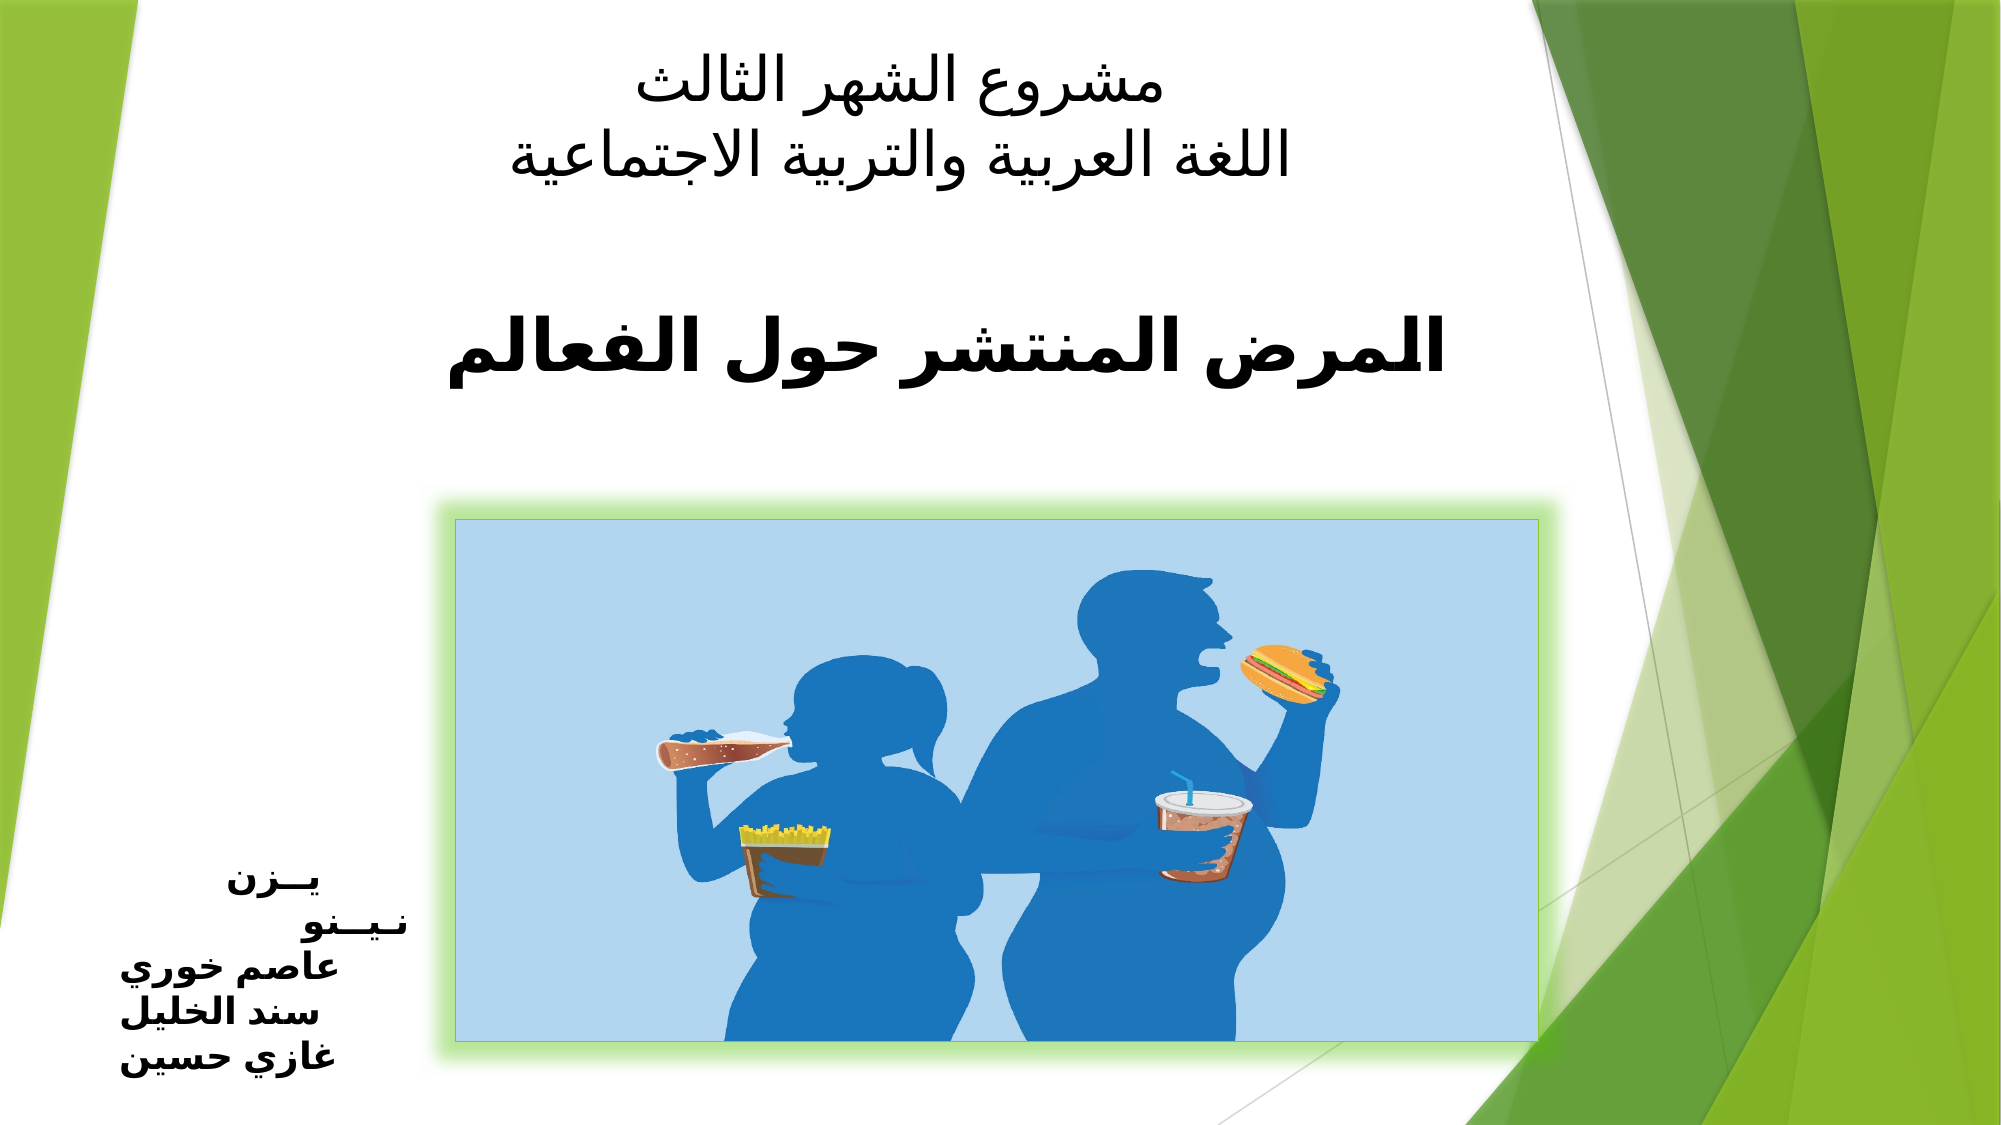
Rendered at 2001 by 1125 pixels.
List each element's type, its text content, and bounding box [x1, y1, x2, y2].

text_box يــزن نـيــنو عاصم خوري سند الخليل غازي حسين [104, 844, 424, 1085]
picture [455, 518, 1539, 1042]
subtitle المرض المنتشر حول الفعالم [309, 291, 1584, 472]
title مشروع الشهر الثالث اللغة العربية والتربية الاجتماعية [264, 112, 1539, 197]
